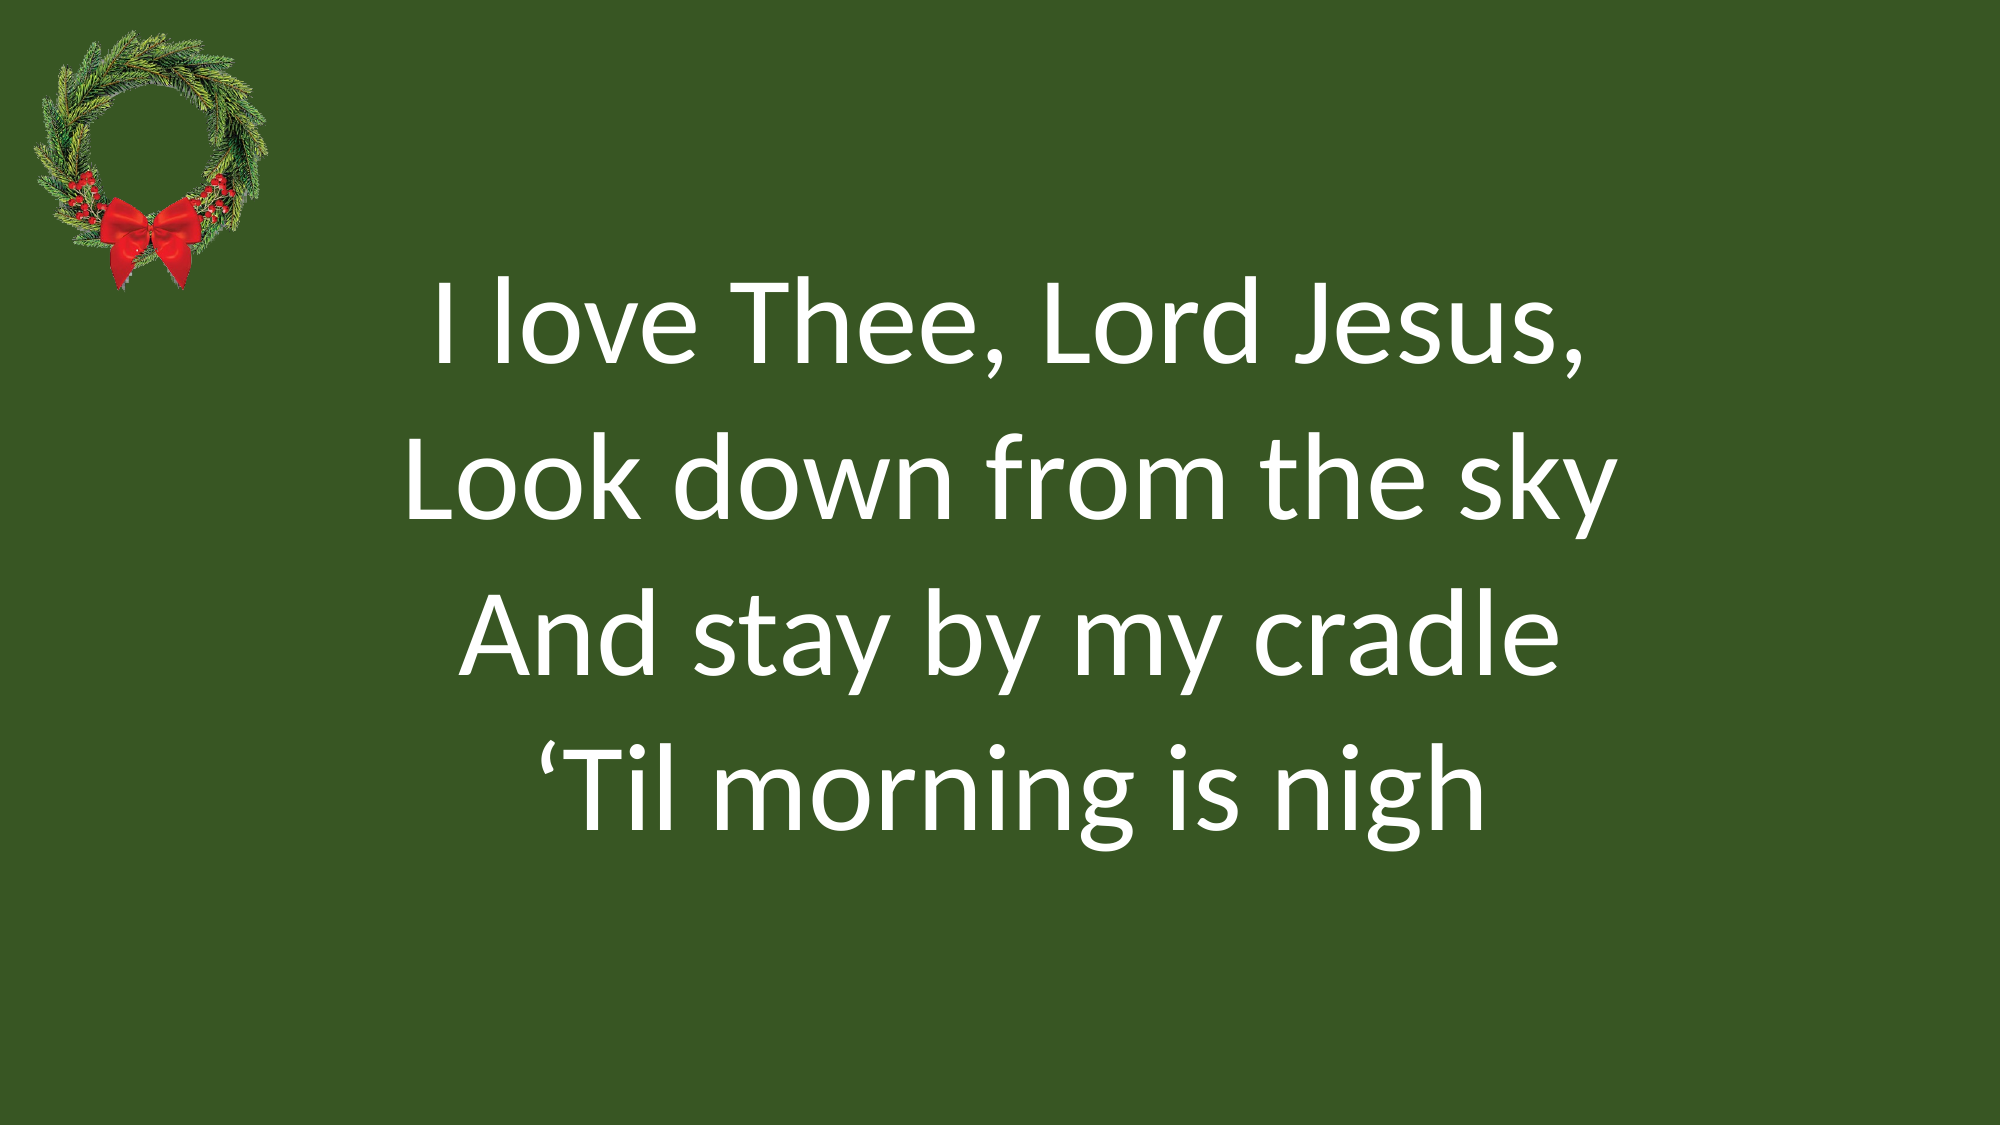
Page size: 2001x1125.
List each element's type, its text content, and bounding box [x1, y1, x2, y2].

list I love Thee, Lord Jesus, Look down from the sky And stay by my cradle ‘Til morning is nigh [148, 247, 1874, 962]
picture [0, 14, 291, 306]
